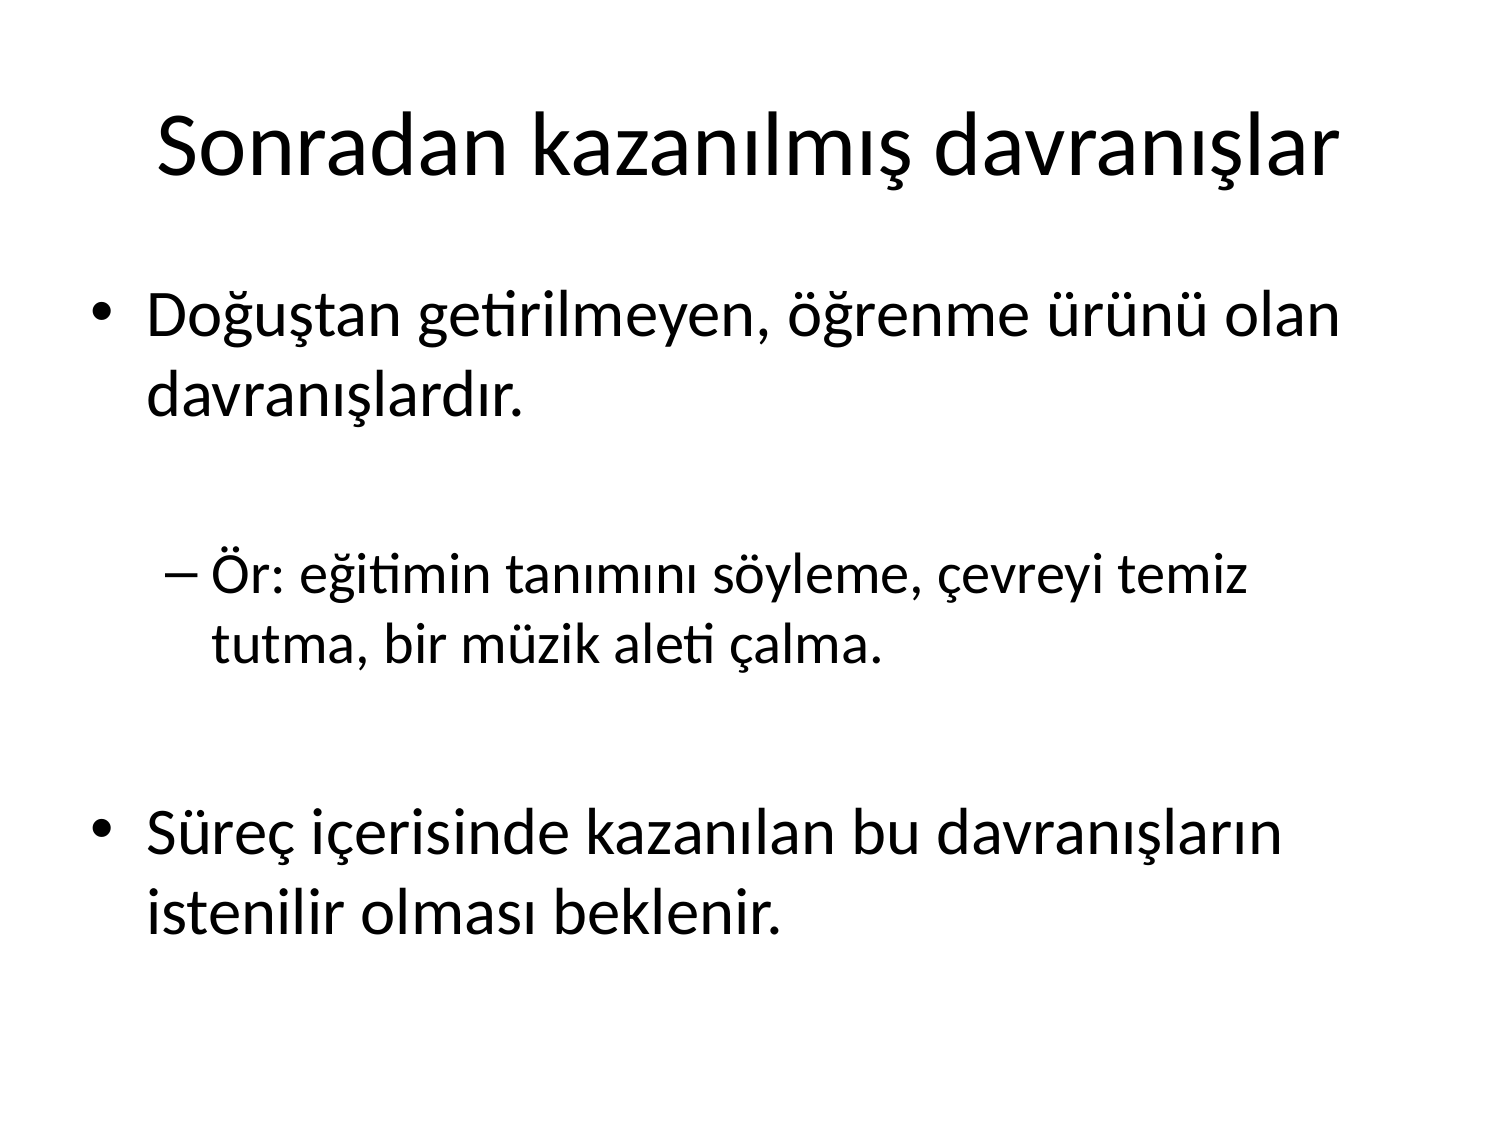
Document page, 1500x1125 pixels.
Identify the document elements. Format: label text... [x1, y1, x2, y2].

list Doğuştan getirilmeyen, öğrenme ürünü olan davranışlardır. Ör: eğitimin tanımını söyleme, çevreyi temiz tutma, bir müzik aleti çalma. Süreç içerisinde kazanılan bu davranışların istenilir olması beklenir. [75, 262, 1425, 1005]
title Sonradan kazanılmış davranışlar [75, 45, 1425, 233]
